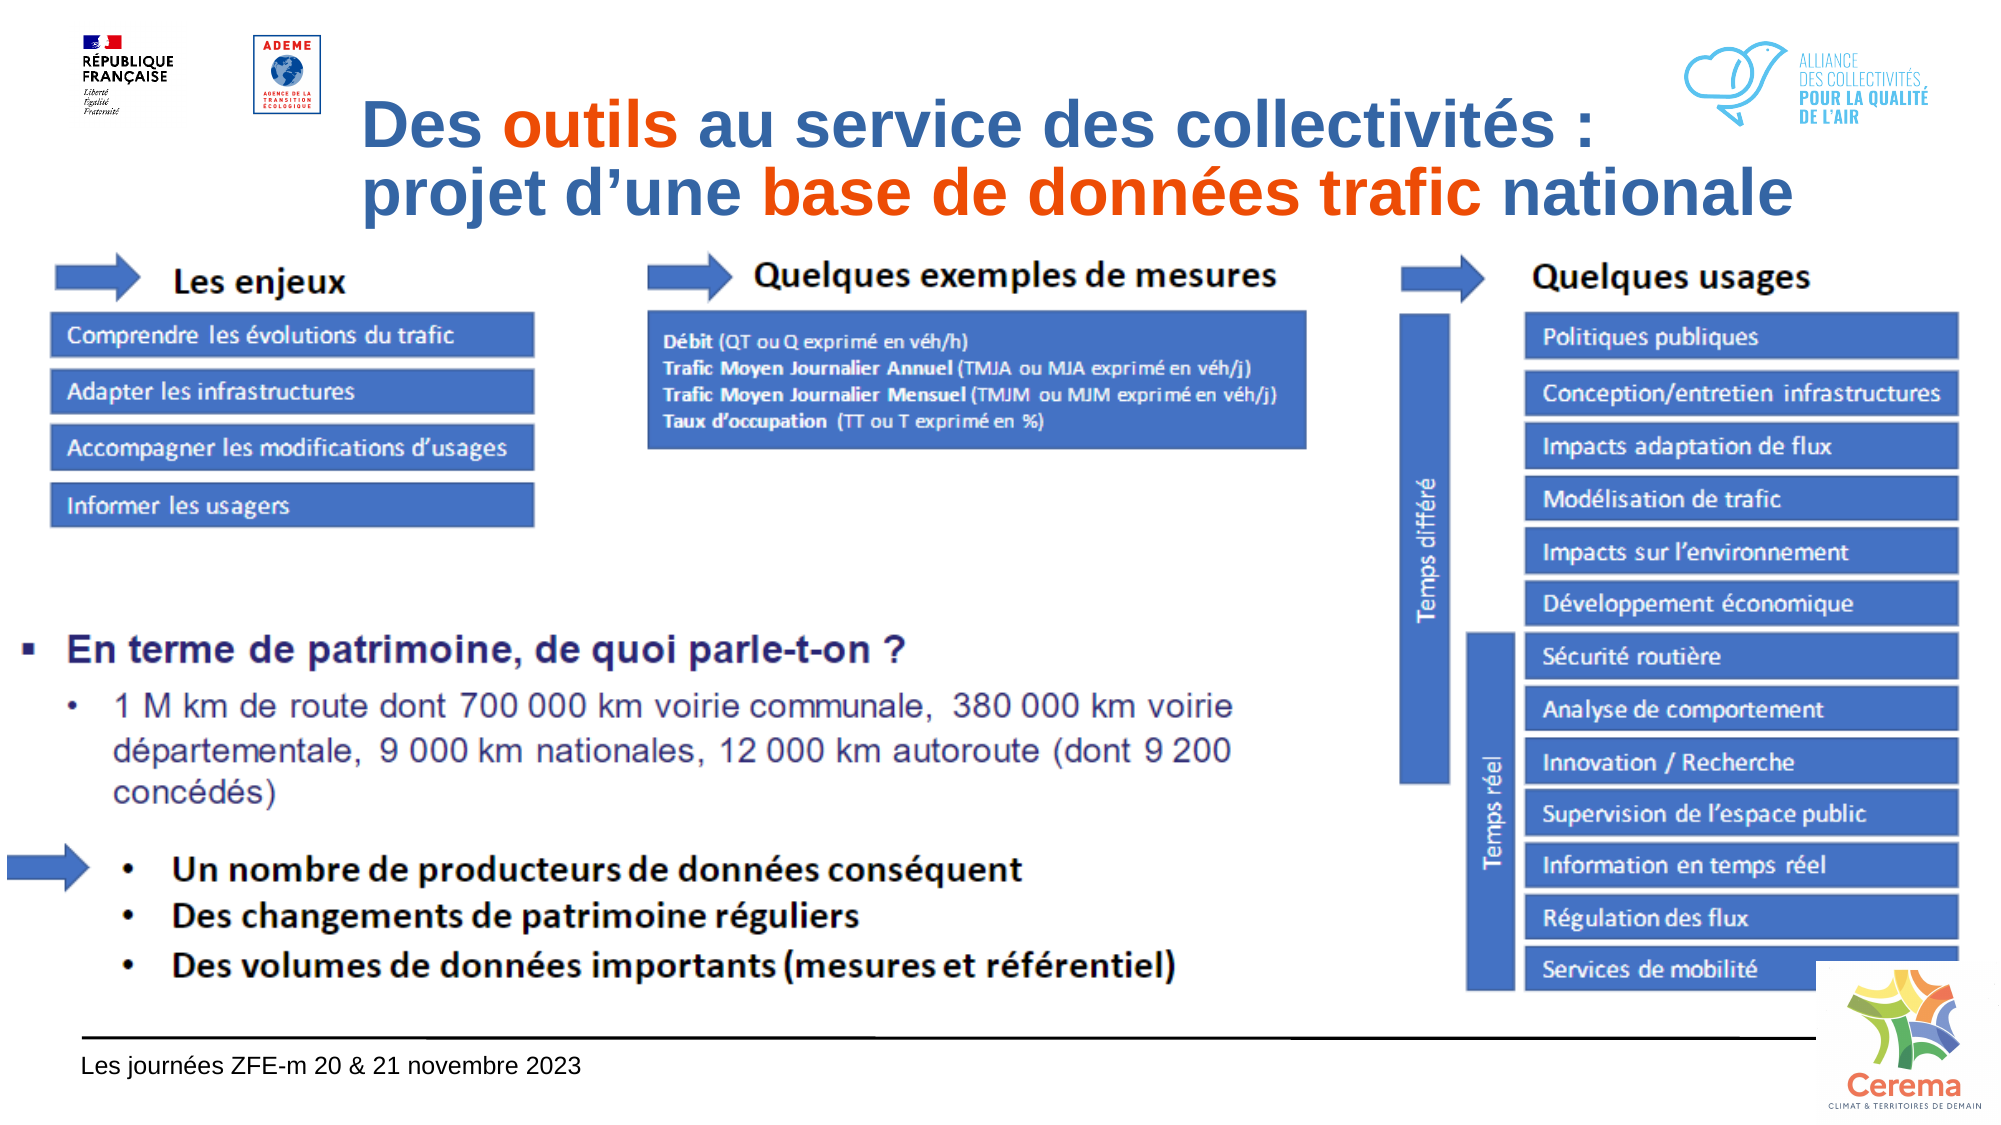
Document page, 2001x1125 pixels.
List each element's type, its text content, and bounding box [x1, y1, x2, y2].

picture [244, 26, 330, 123]
picture [1684, 41, 1928, 71]
title Des outils au service des collectivités : projet d’une base de données trafic nationale [346, 71, 2001, 237]
picture [69, 21, 187, 128]
picture [7, 236, 2000, 1125]
